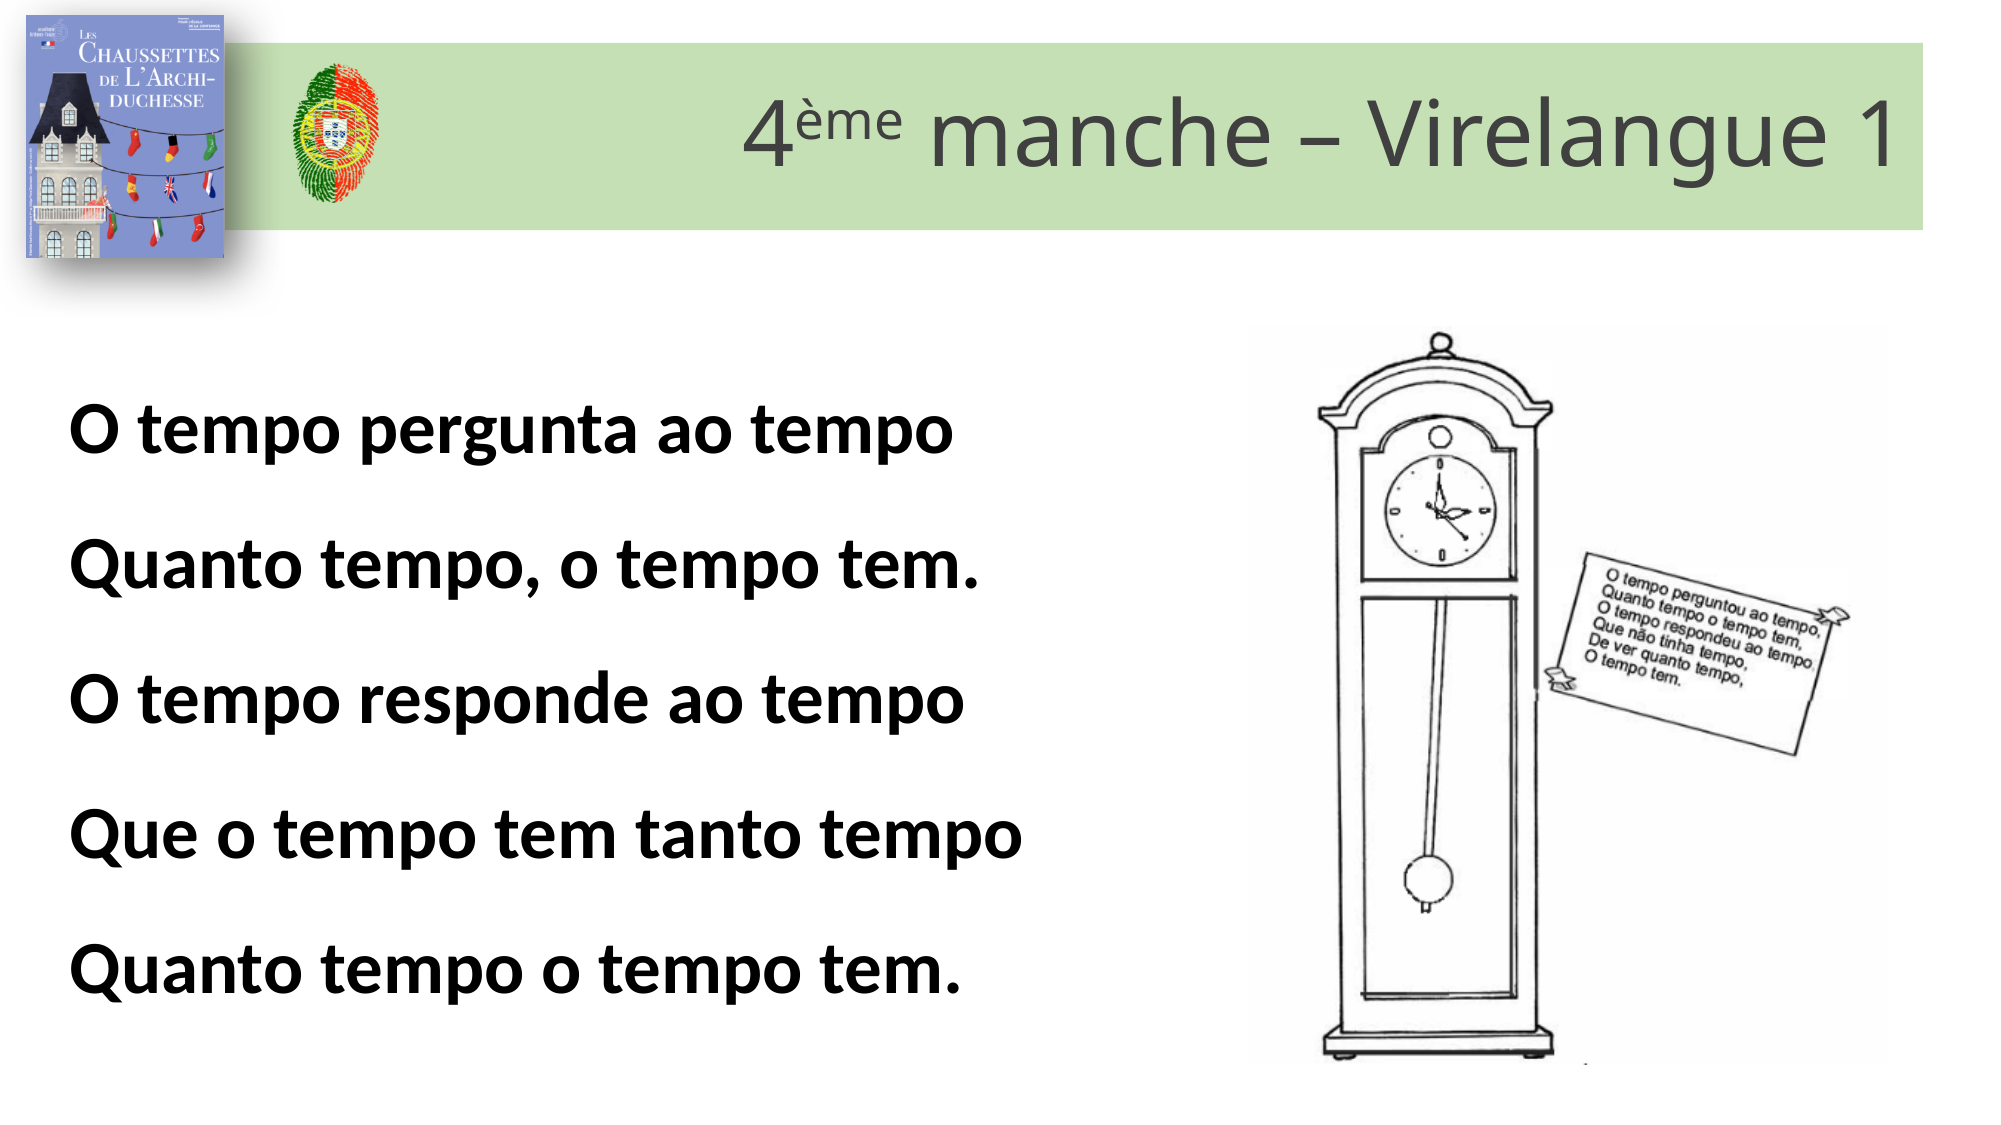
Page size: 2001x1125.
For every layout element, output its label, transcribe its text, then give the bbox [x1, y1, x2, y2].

picture [1247, 326, 1889, 1065]
picture [291, 63, 379, 203]
title 4ème manche – Virelangue 1 [271, 42, 1923, 231]
text_box O tempo pergunta ao tempo Quanto tempo, o tempo tem. O tempo responde ao tempo Que o tempo tem tanto tempo Quanto tempo o tempo tem. [55, 326, 1055, 1016]
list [26, 15, 224, 258]
